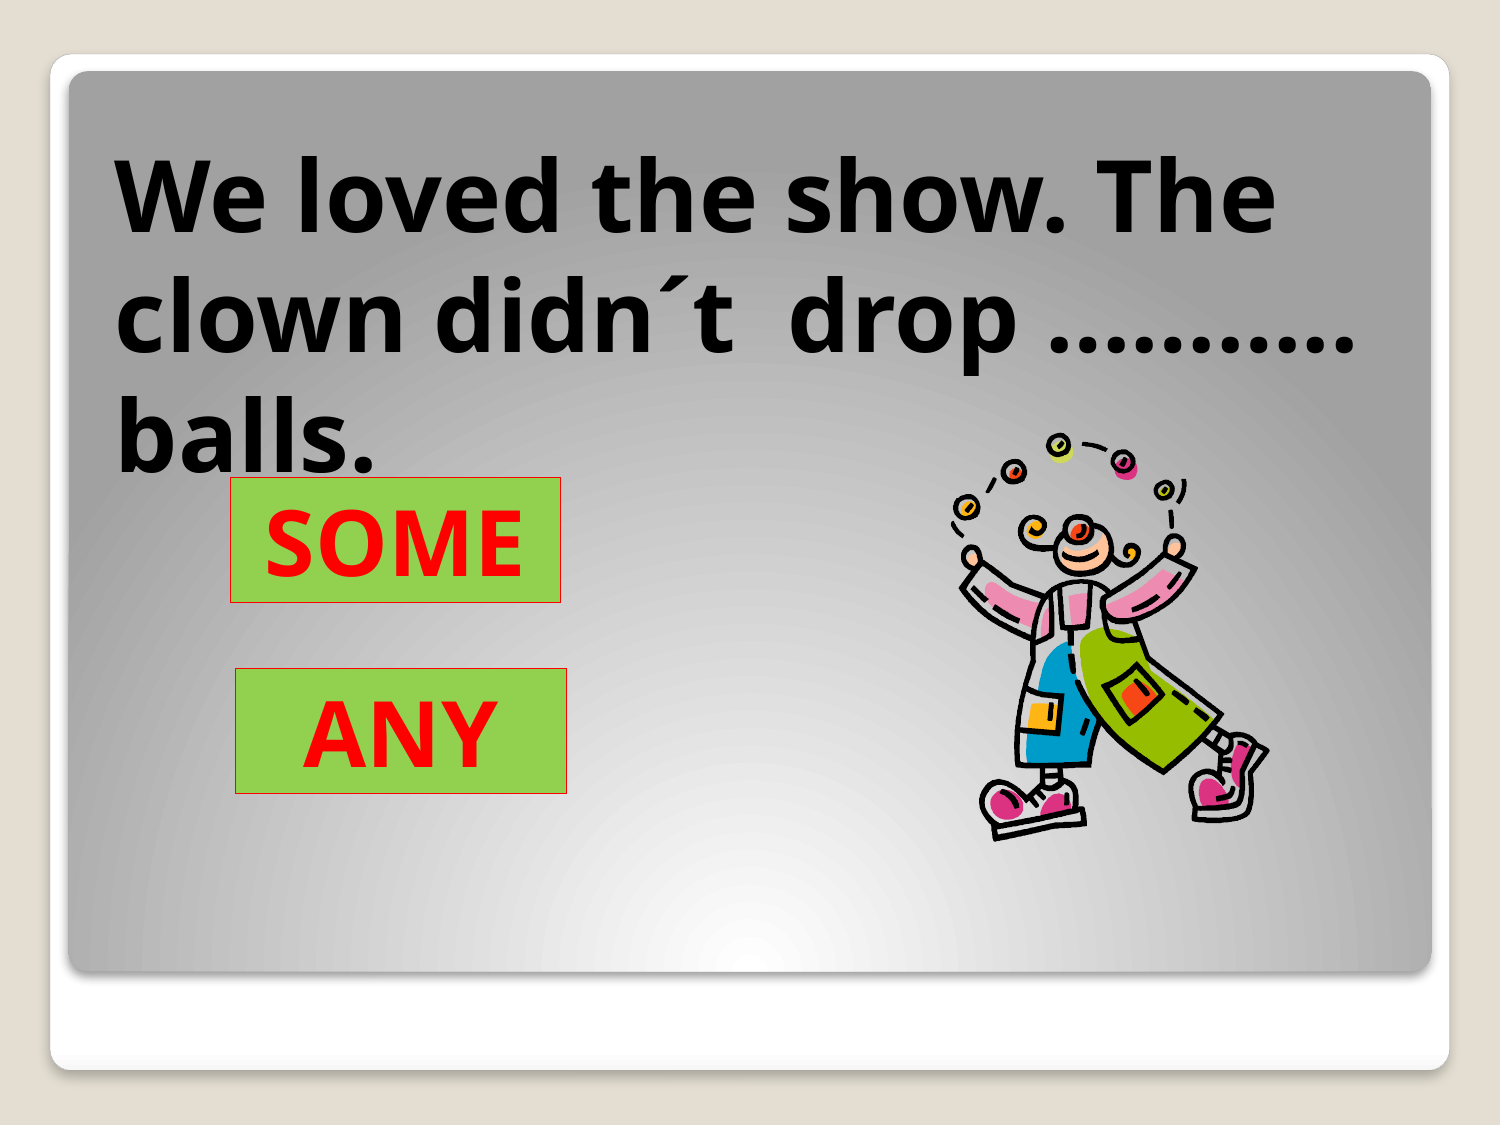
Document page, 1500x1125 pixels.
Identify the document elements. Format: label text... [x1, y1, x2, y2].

picture [950, 432, 1270, 842]
text_box SOME [230, 477, 561, 603]
text_box We loved the show. The clown didn´t drop ……….. balls. [100, 125, 1412, 500]
text_box ANY [235, 668, 567, 794]
